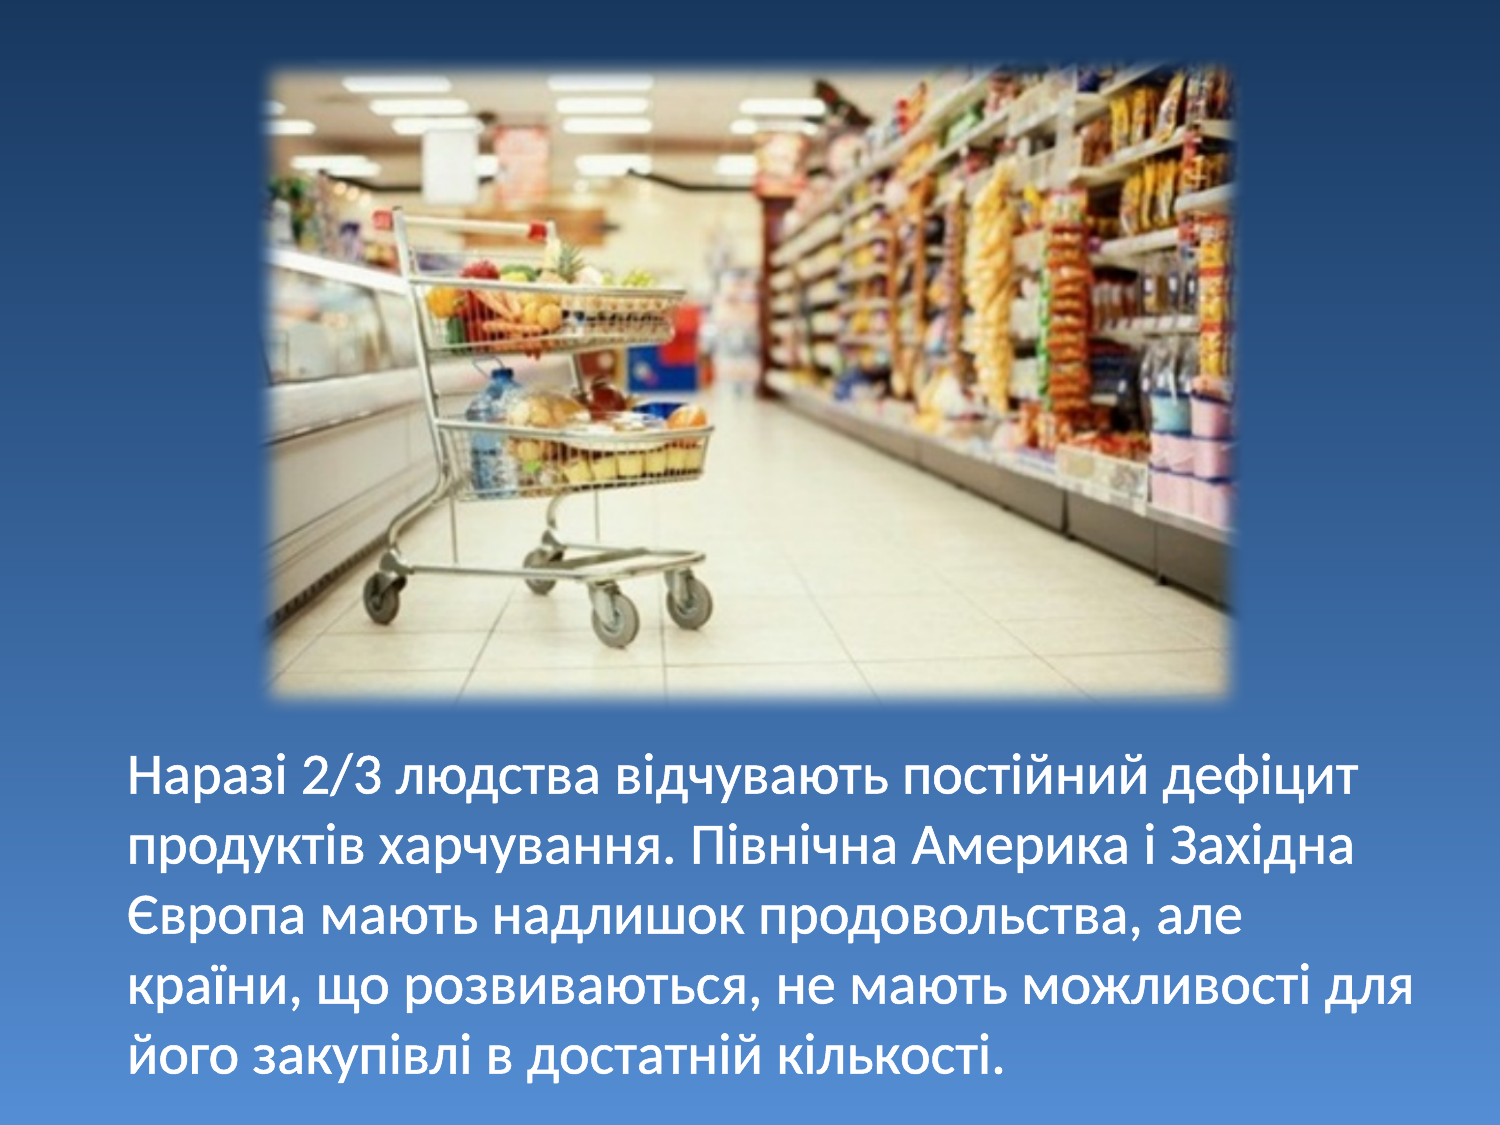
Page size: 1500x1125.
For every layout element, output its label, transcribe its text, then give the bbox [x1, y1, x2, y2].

text_box Наразі 2/3 людства відчувають постійний дефіцит продуктів харчування. Північна Америка і Західна Європа мають надлишок продовольства, але країни, що розвиваються, не мають можливості для його закупівлі в достатній кількості. [112, 727, 1447, 1093]
picture [253, 54, 1247, 717]
